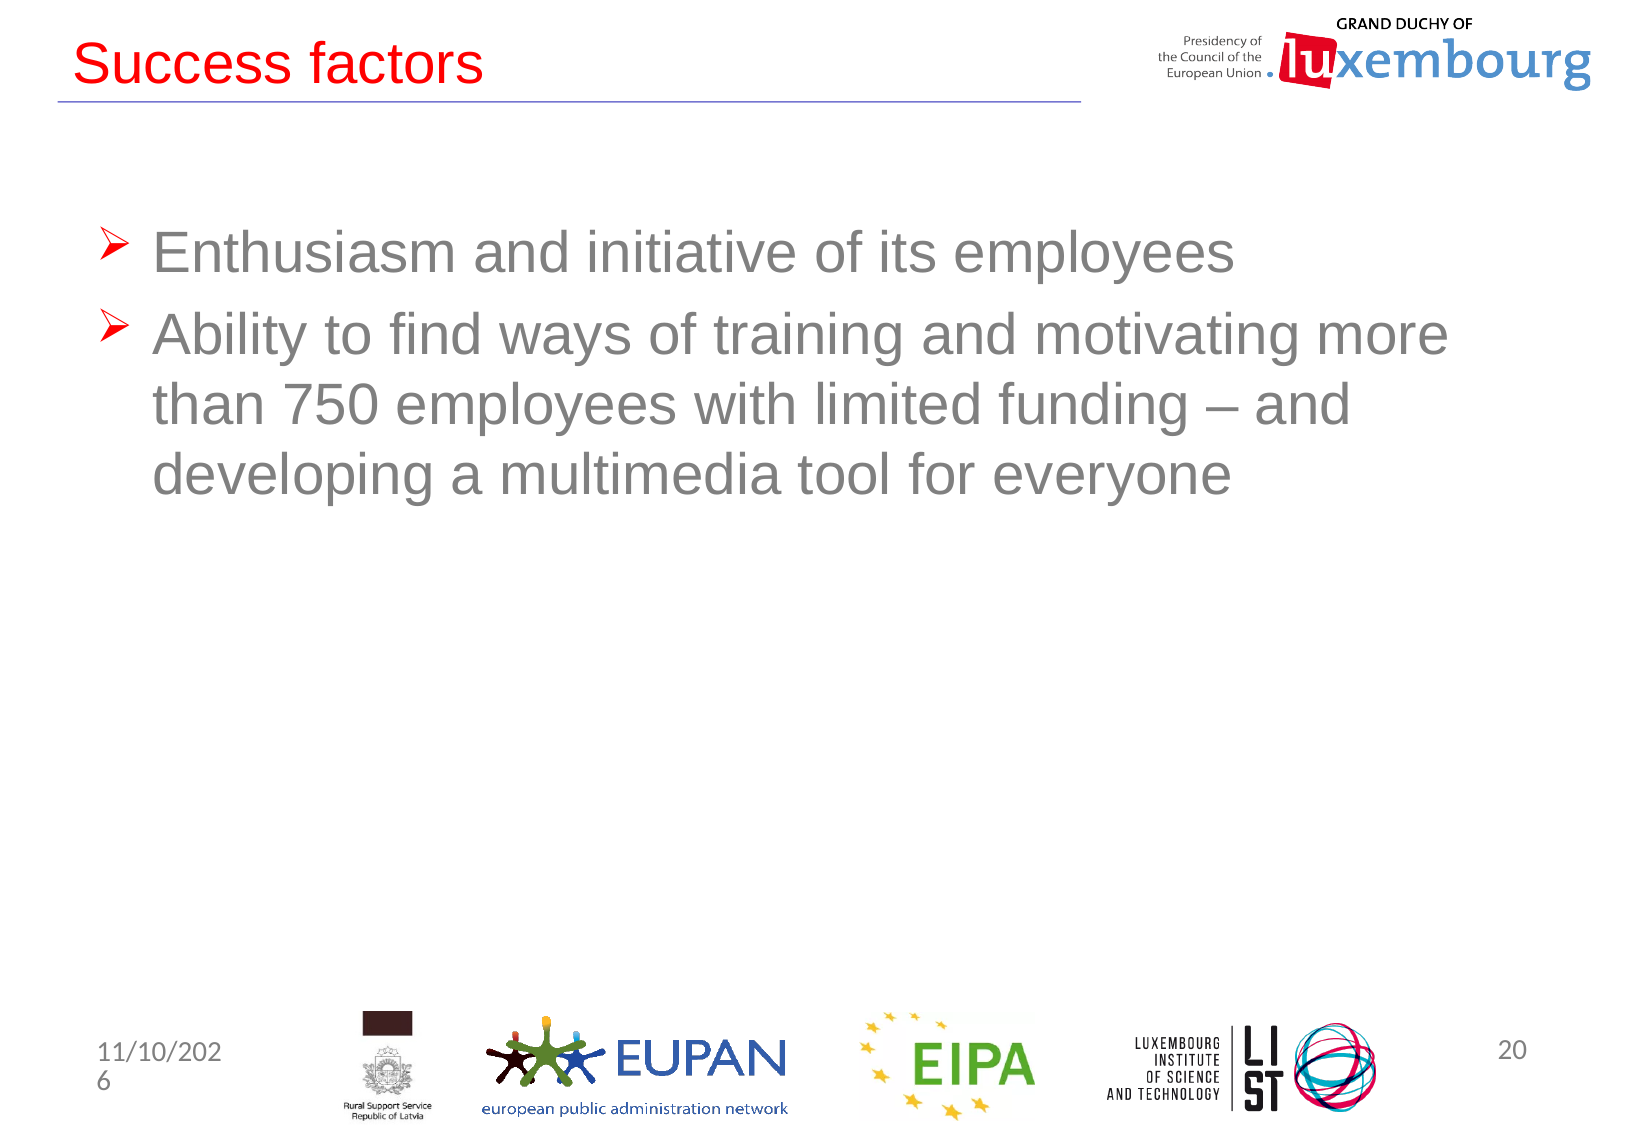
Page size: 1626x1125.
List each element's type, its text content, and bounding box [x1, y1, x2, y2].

picture [1107, 1023, 1376, 1112]
list Enthusiasm and initiative of its employees Ability to find ways of training and motivating more than 750 employees with limited funding – and developing a multimedia tool for everyone [80, 206, 1544, 1016]
picture [859, 1016, 1035, 1121]
picture [1158, 18, 1591, 91]
picture [338, 1016, 435, 1125]
slide_number 20 [1426, 1022, 1543, 1106]
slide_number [80, 1024, 246, 1103]
picture [482, 1016, 788, 1117]
title Success factors [57, 18, 1082, 103]
